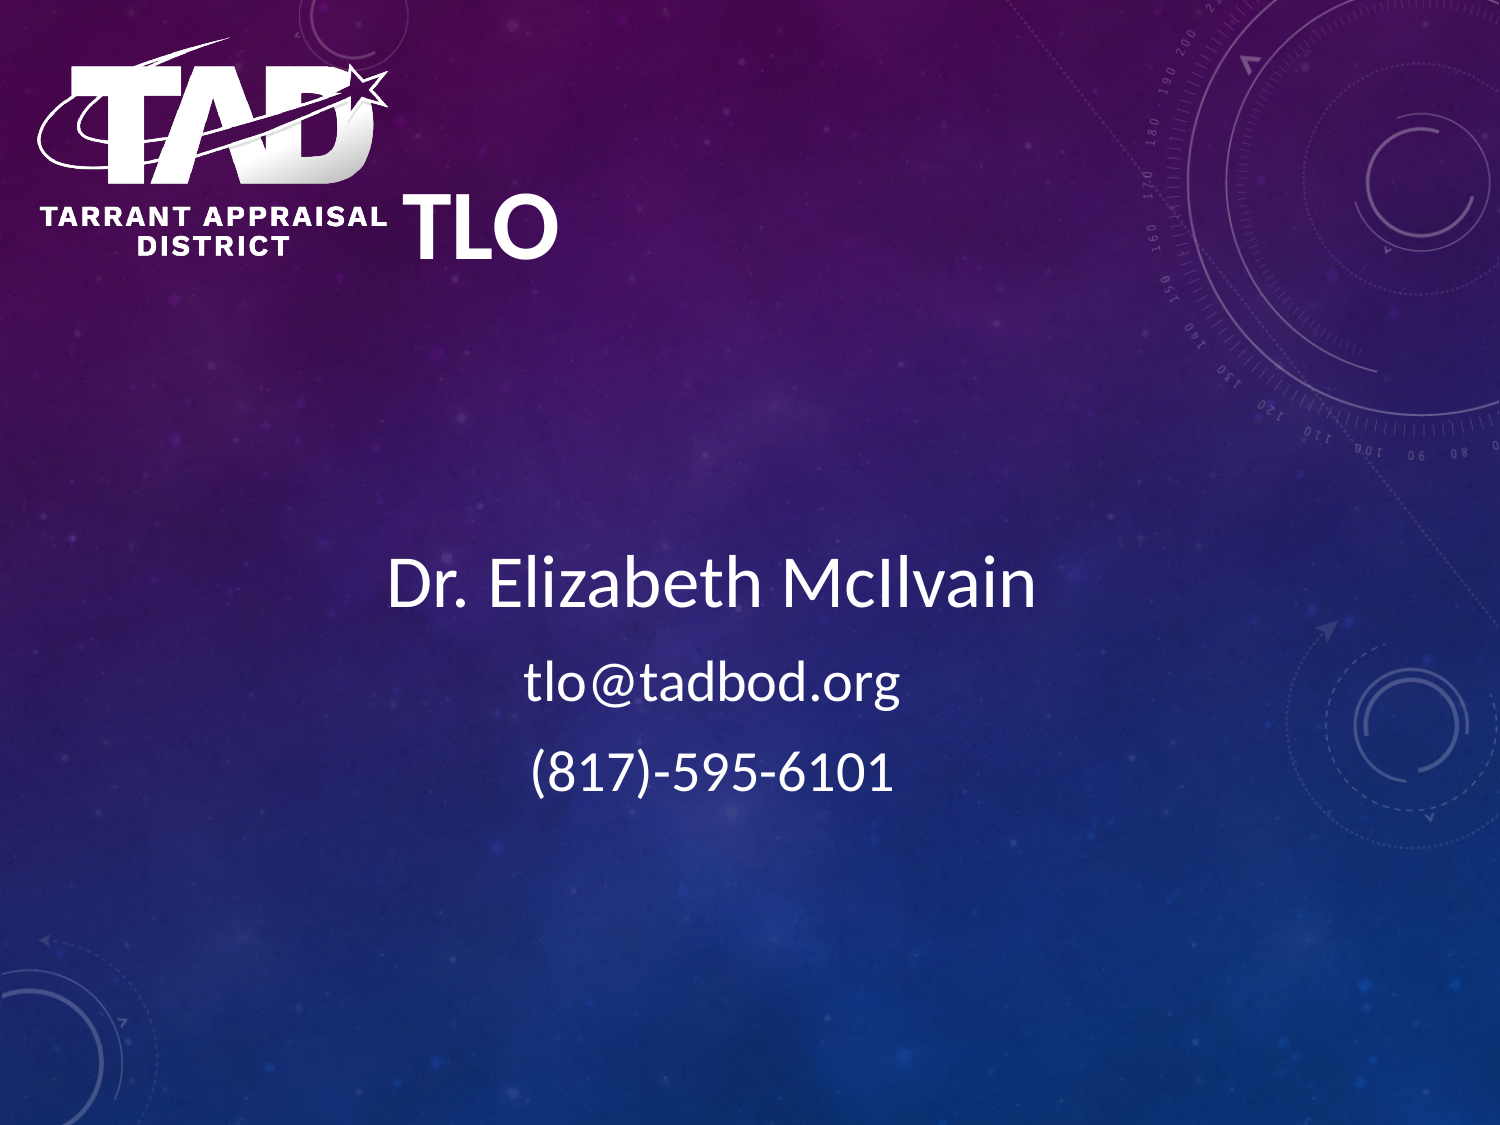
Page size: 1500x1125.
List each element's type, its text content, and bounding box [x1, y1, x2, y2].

picture [0, 0, 1500, 1125]
title TLO [387, 99, 1350, 339]
list Dr. Elizabeth McIlvain tlo@tadbod.org (817)-595-6101 [75, 351, 1350, 1050]
